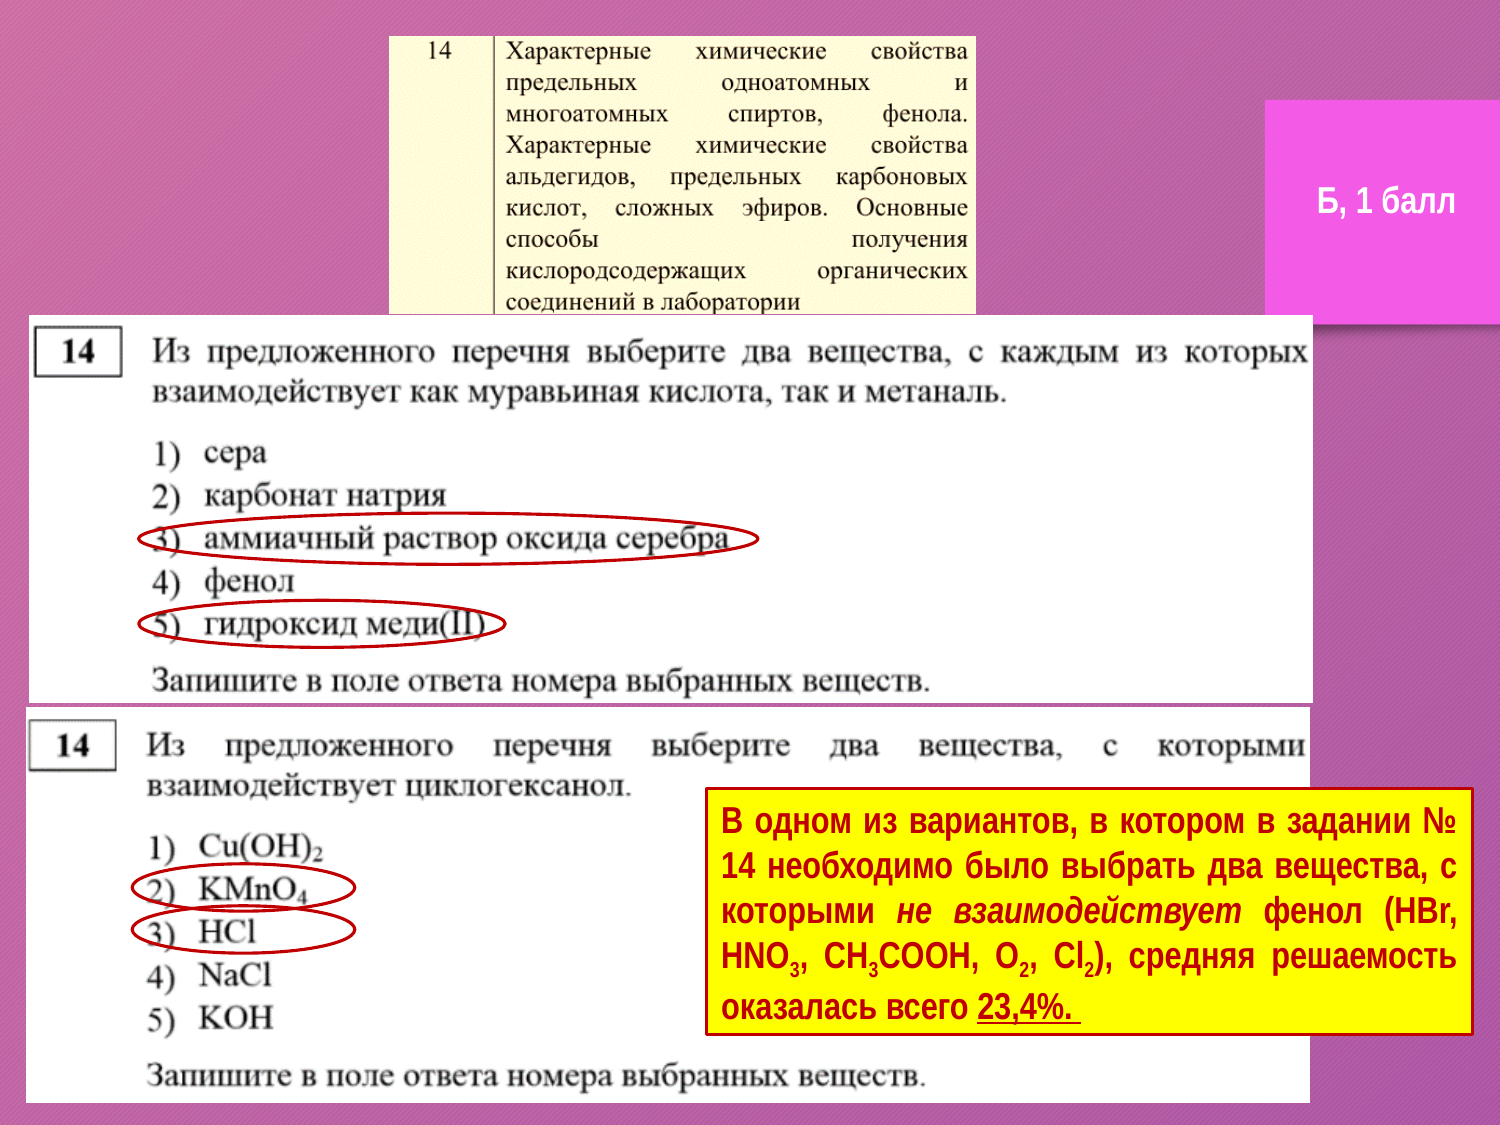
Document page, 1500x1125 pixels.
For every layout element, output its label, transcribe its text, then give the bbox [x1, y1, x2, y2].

picture [26, 707, 1310, 1103]
text_box В одном из вариантов, в котором в задании № 14 необходимо было выбрать два вещества, с которыми не взаимодействует фенол (HBr, HNO3, CH3COOH, O2, Cl2), средняя решаемость оказалась всего 23,4%. [1310, 788, 1473, 1035]
text_box Б, 1 балл [1279, 168, 1494, 229]
picture [29, 36, 1500, 703]
